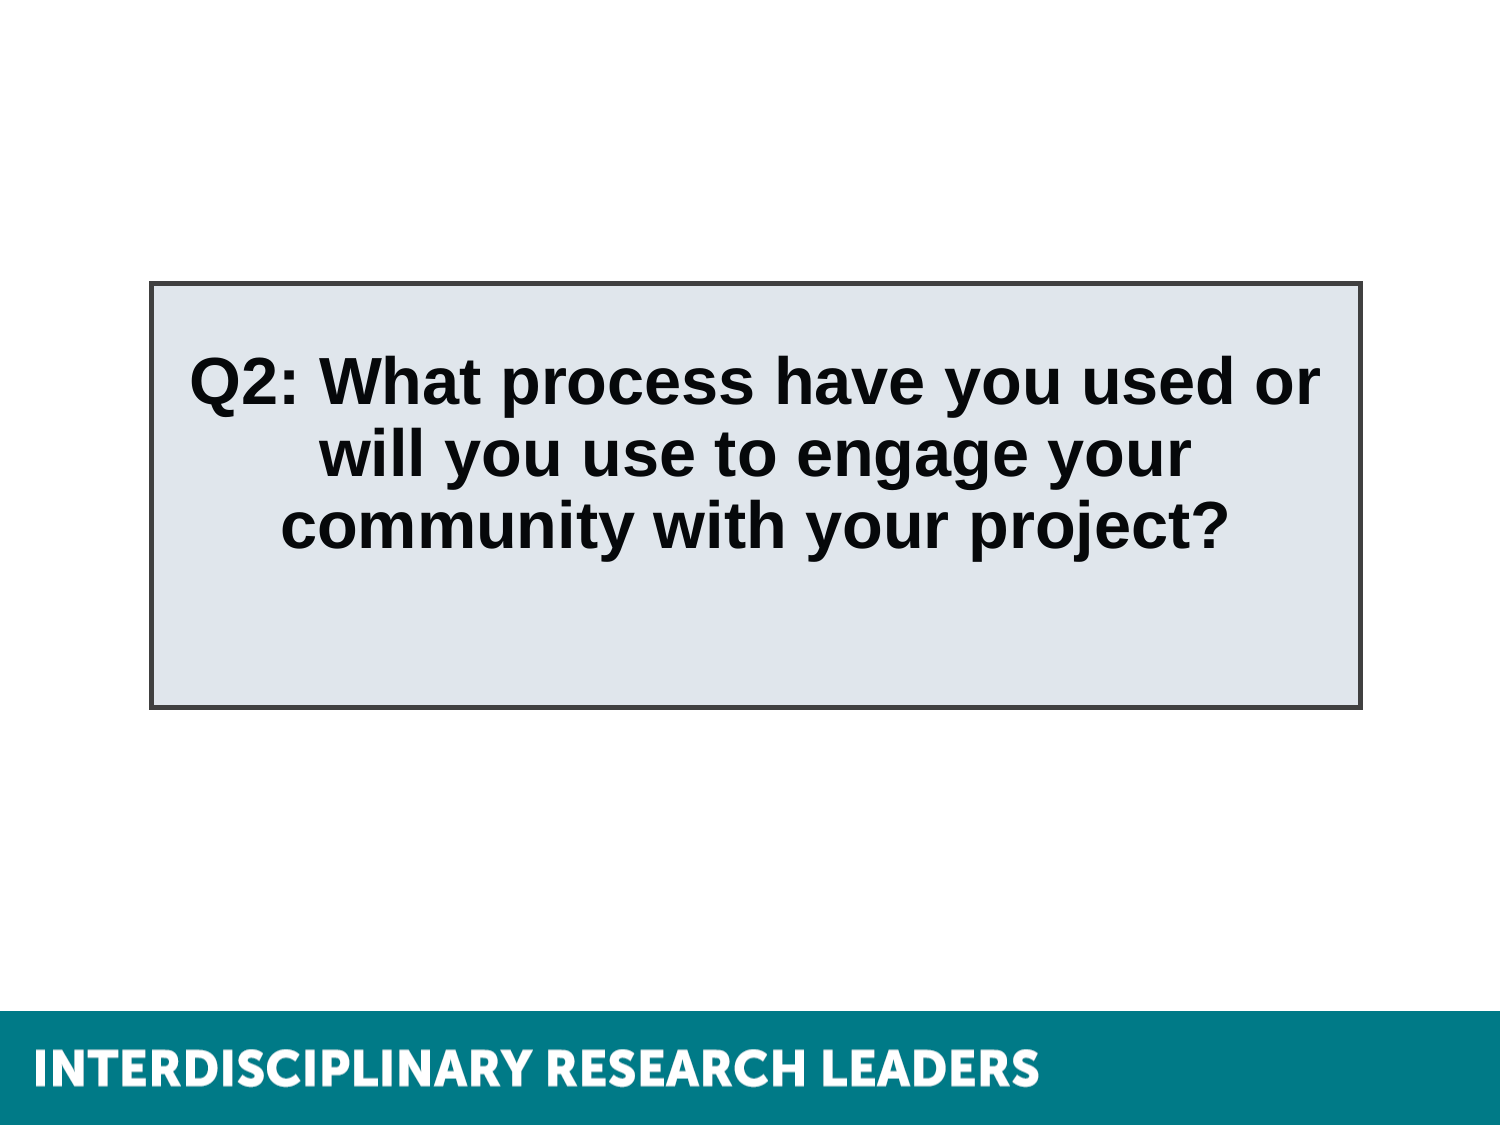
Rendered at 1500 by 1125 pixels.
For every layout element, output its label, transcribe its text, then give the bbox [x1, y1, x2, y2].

picture [0, 1011, 1500, 1125]
title Q2: What process have you used or will you use to engage your community with your project? [149, 281, 1363, 710]
